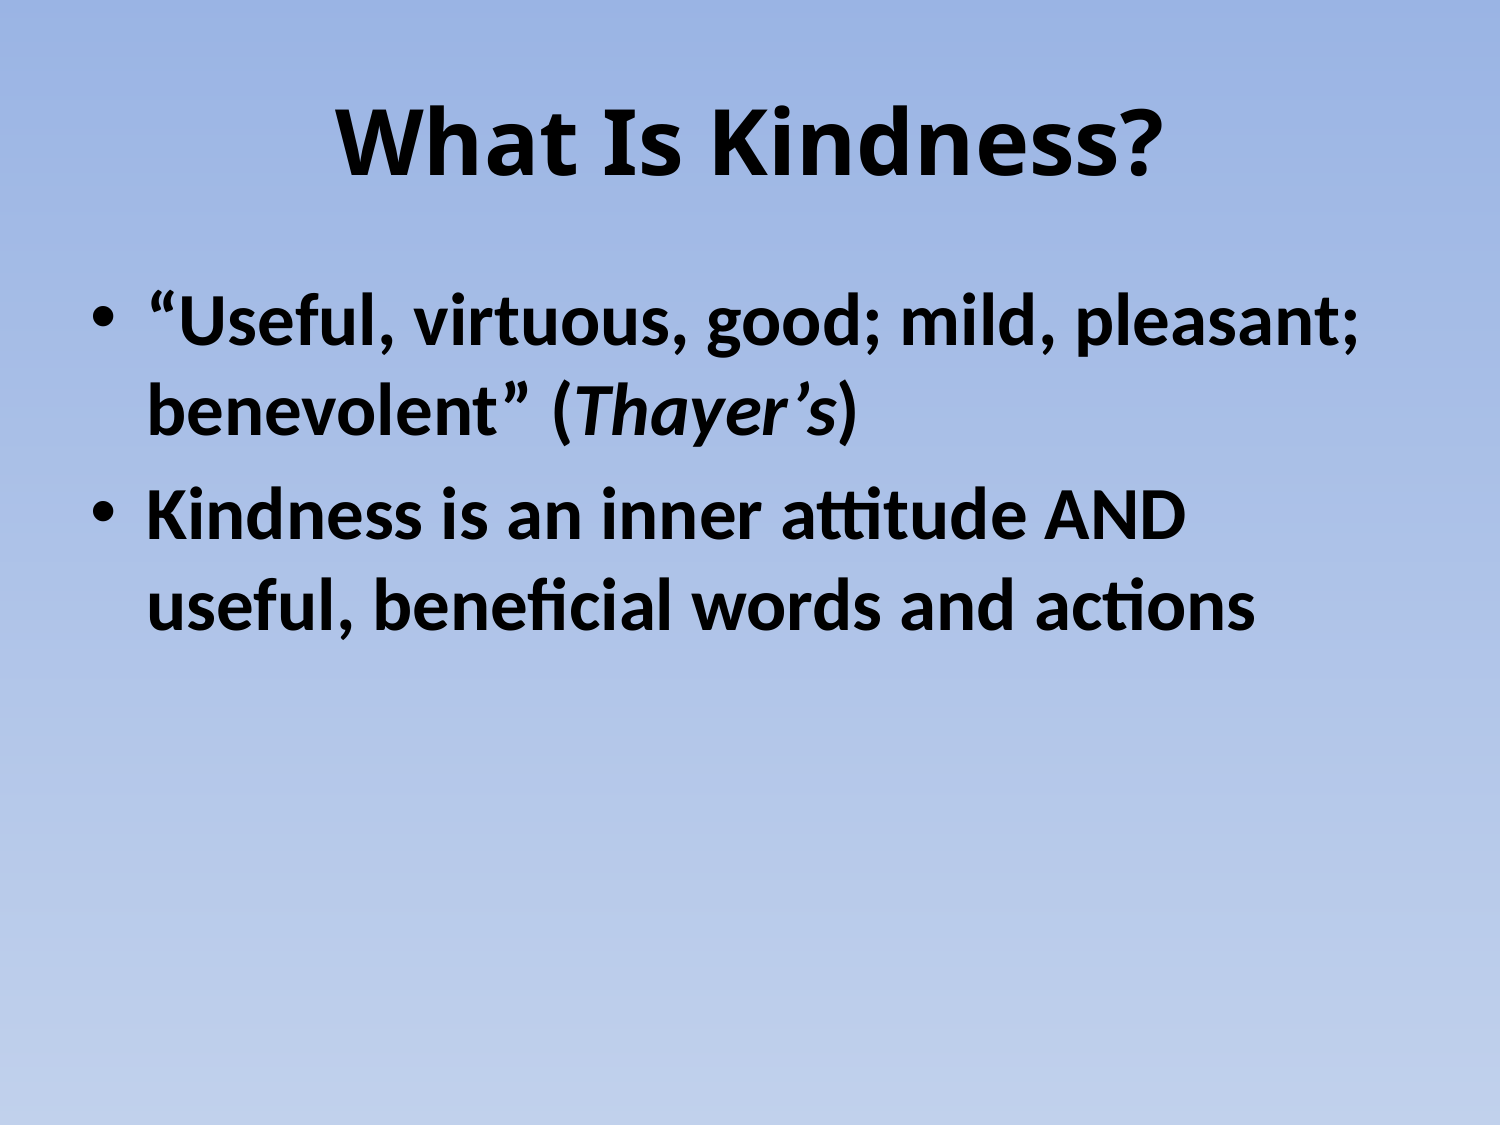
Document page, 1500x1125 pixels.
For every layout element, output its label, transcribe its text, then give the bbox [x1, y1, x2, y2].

title What Is Kindness? [75, 45, 1425, 233]
list “Useful, virtuous, good; mild, pleasant; benevolent” (Thayer’s) Kindness is an inner attitude AND useful, beneficial words and actions [75, 262, 1425, 1005]
